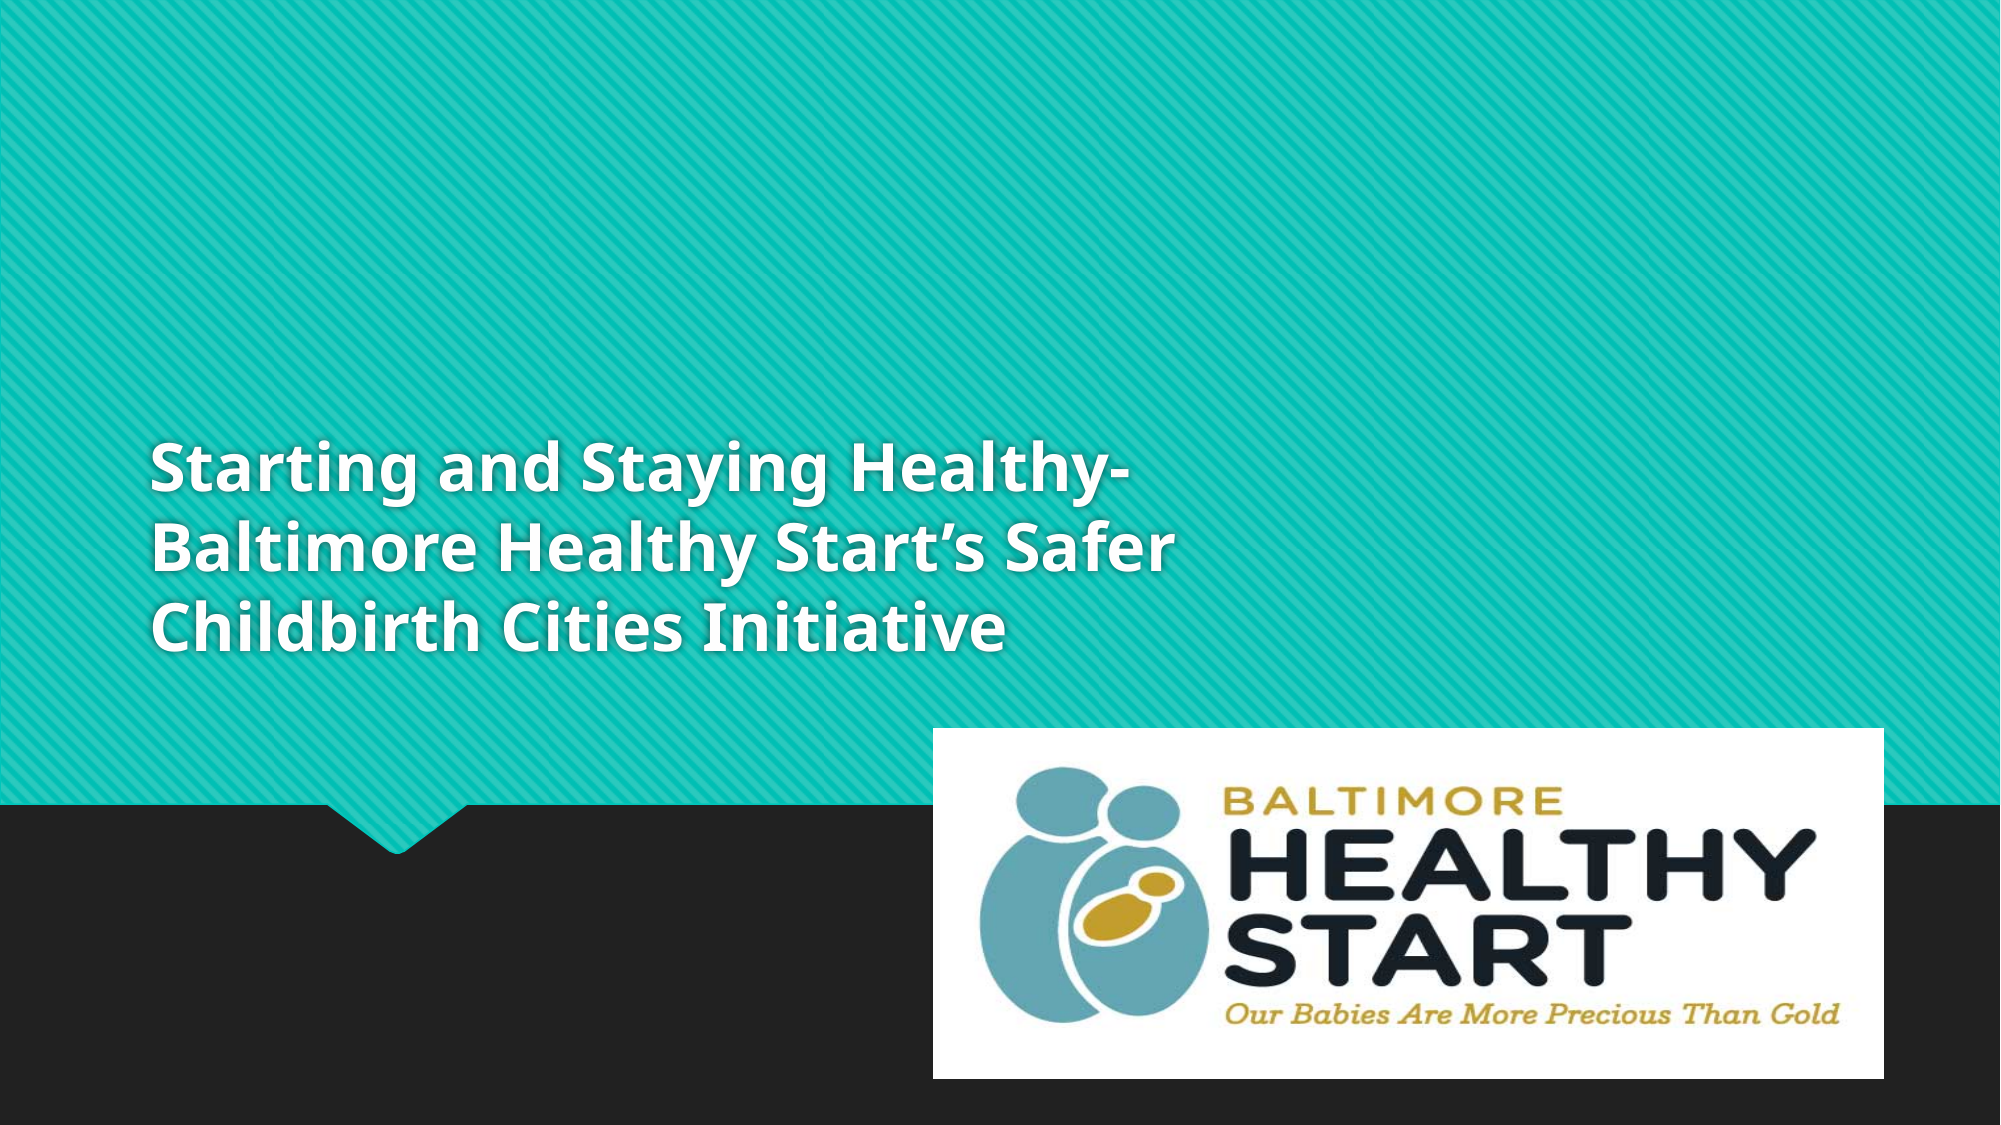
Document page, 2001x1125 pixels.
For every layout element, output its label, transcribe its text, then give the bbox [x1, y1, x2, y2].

picture [932, 728, 1884, 1079]
title Starting and Staying Healthy- Baltimore Healthy Start’s Safer Childbirth Cities Initiative [134, 337, 1409, 673]
